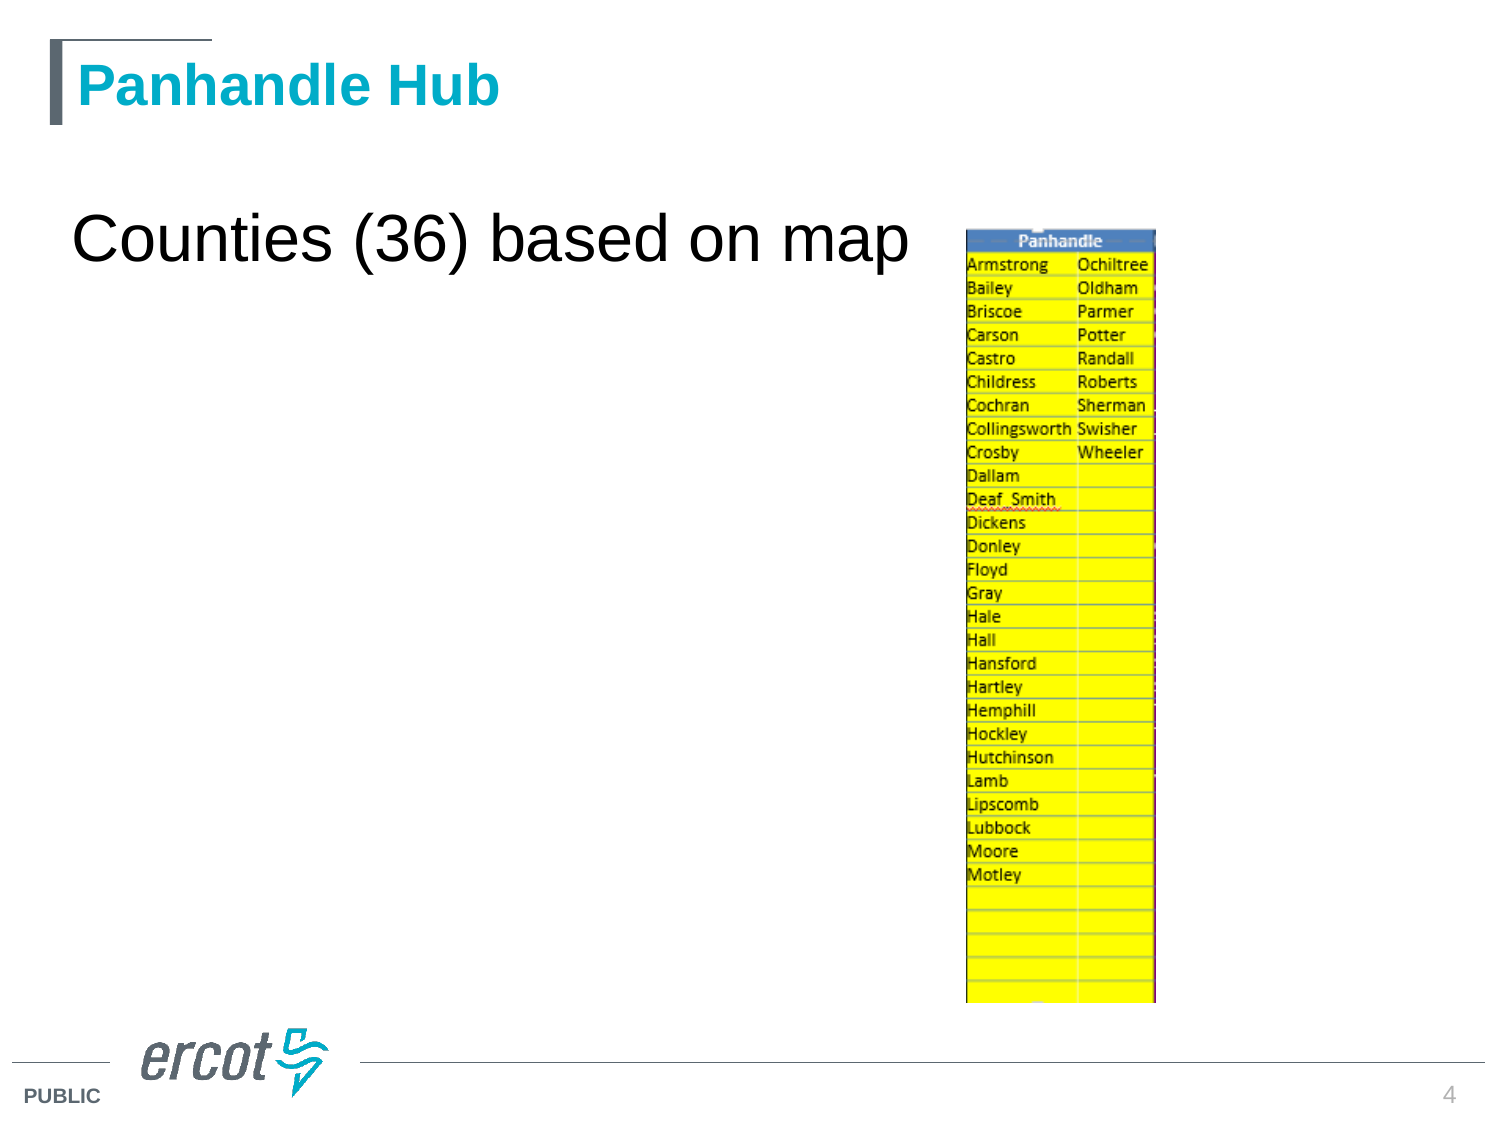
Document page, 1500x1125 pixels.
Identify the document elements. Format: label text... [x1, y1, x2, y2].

picture [966, 227, 1156, 1003]
picture [137, 1024, 332, 1100]
title Panhandle Hub [62, 39, 1450, 228]
list Counties (36) based on map [56, 187, 1051, 313]
slide_number 4 [1412, 1076, 1488, 1112]
